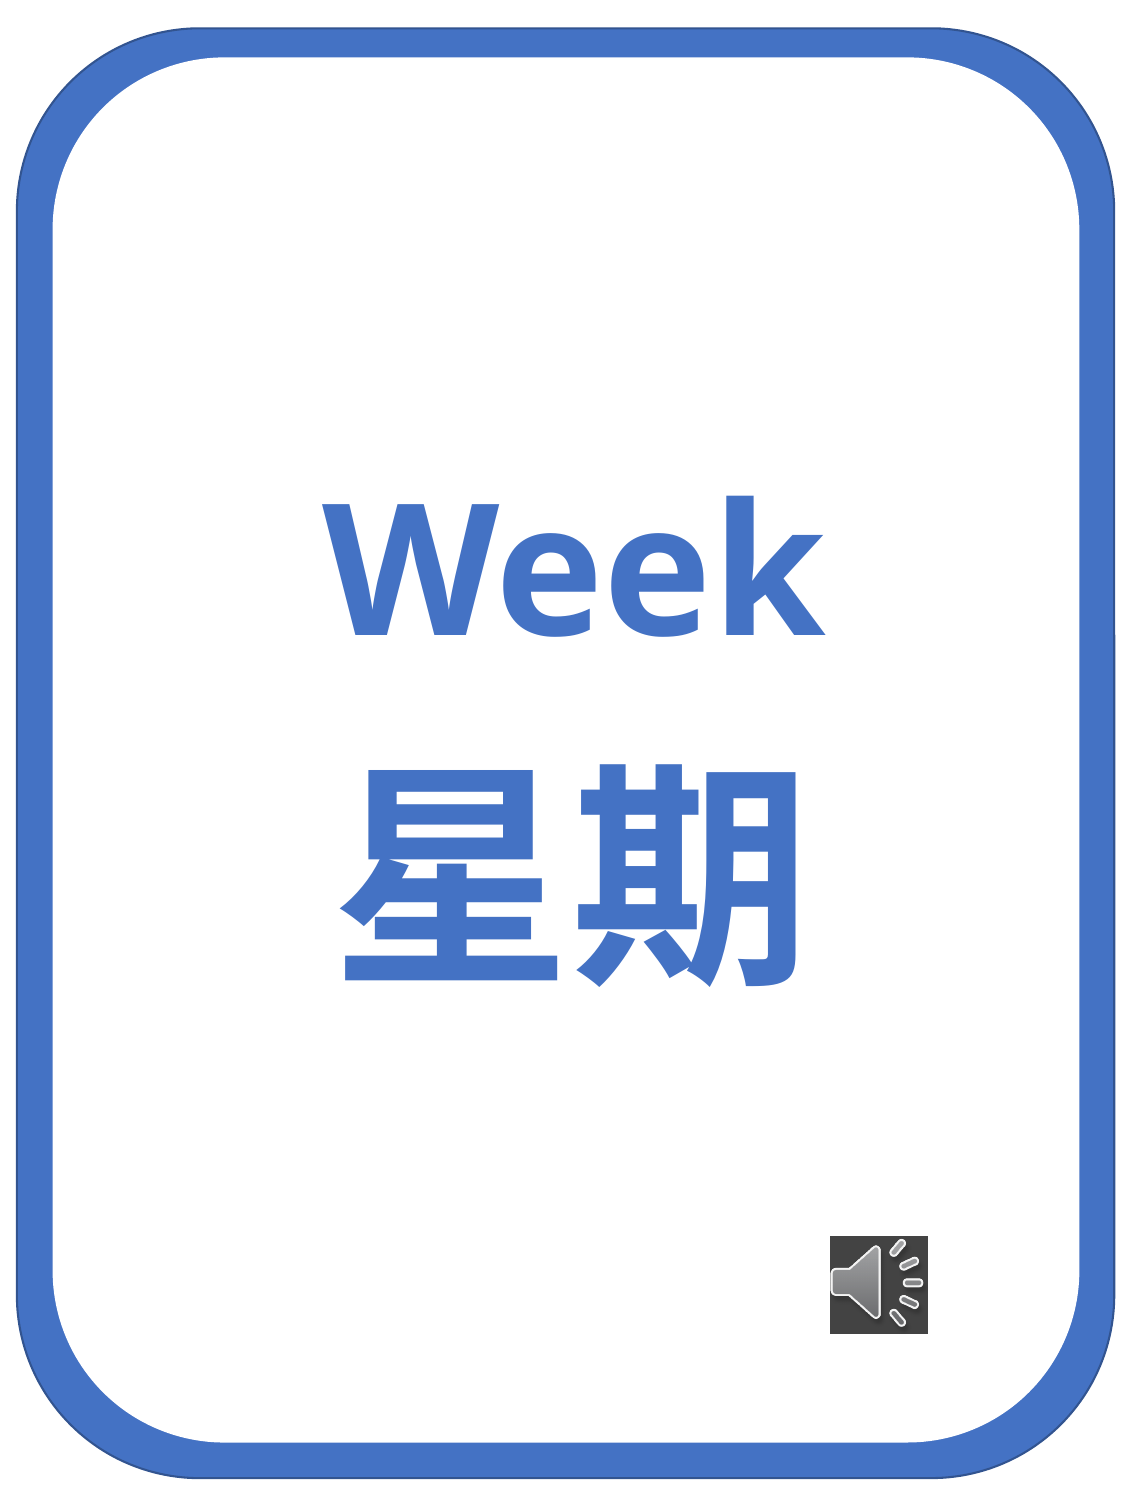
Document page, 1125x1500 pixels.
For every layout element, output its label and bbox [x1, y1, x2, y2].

picture [829, 1235, 930, 1336]
text_box [16, 28, 1115, 1479]
